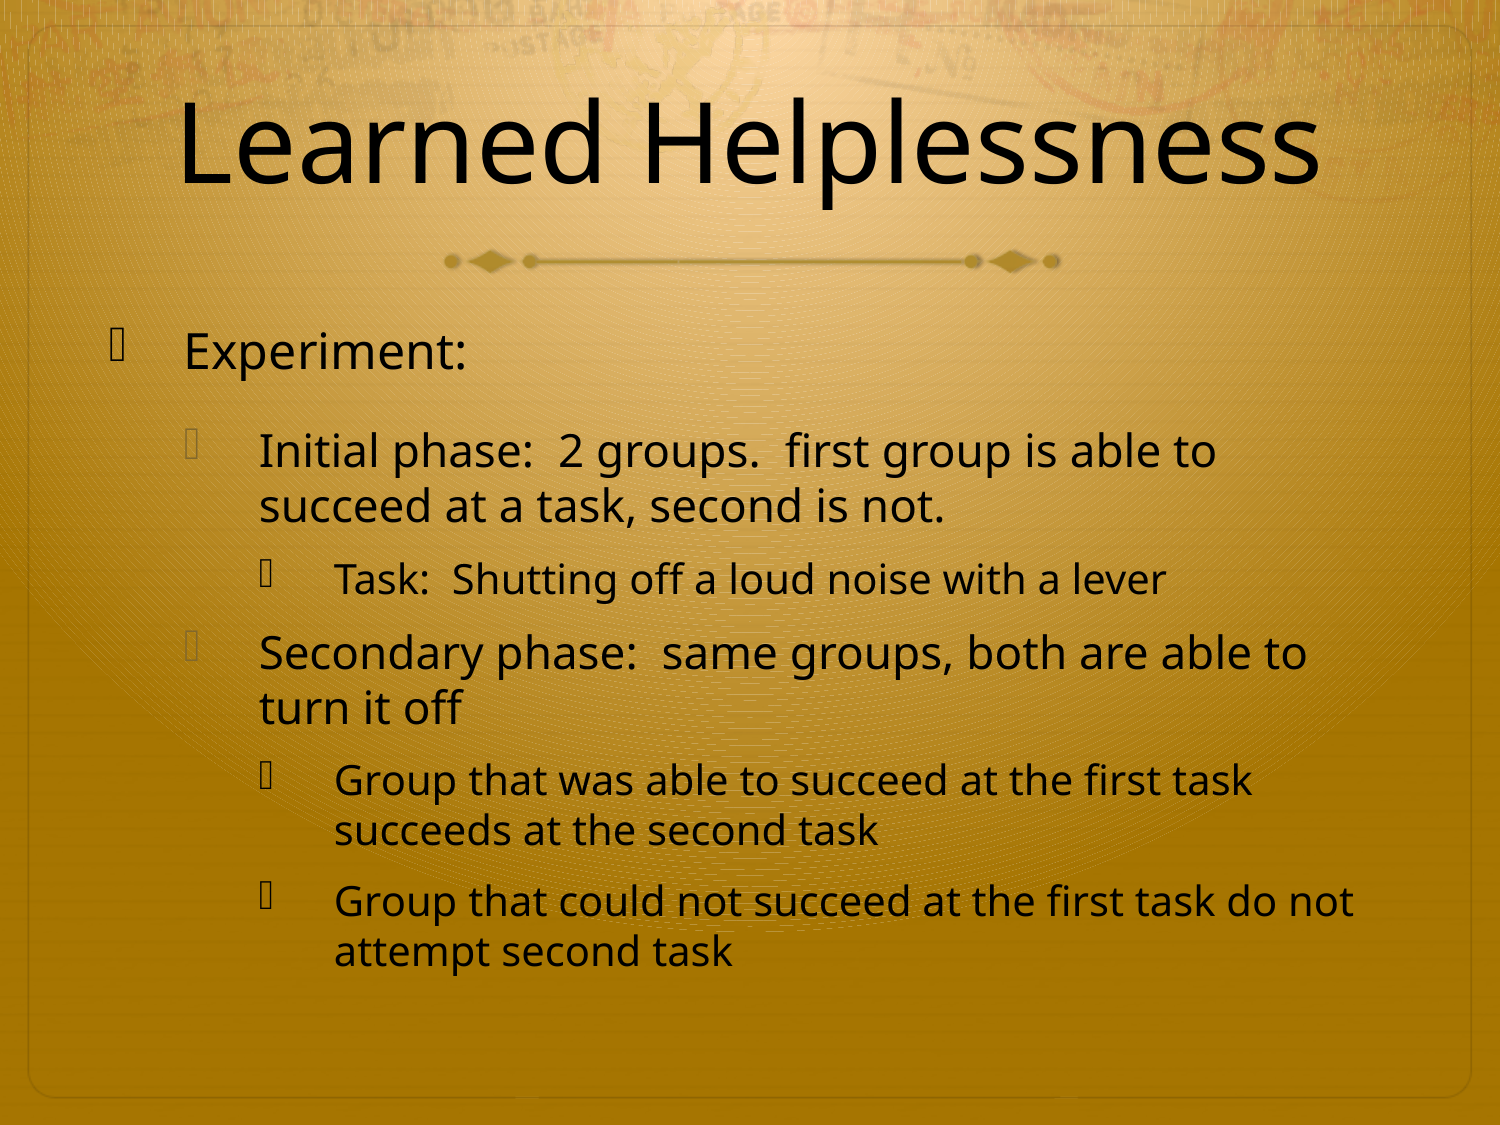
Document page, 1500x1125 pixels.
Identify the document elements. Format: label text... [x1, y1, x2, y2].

list Experiment: Initial phase: 2 groups. first group is able to succeed at a task, second is not. Task: Shutting off a loud noise with a lever Secondary phase: same groups, both are able to turn it off Group that was able to succeed at the first task succeeds at the second task Group that could not succeed at the first task do not attempt second task [93, 312, 1407, 988]
picture [0, 0, 1500, 1125]
title Learned Helplessness [93, 45, 1407, 233]
